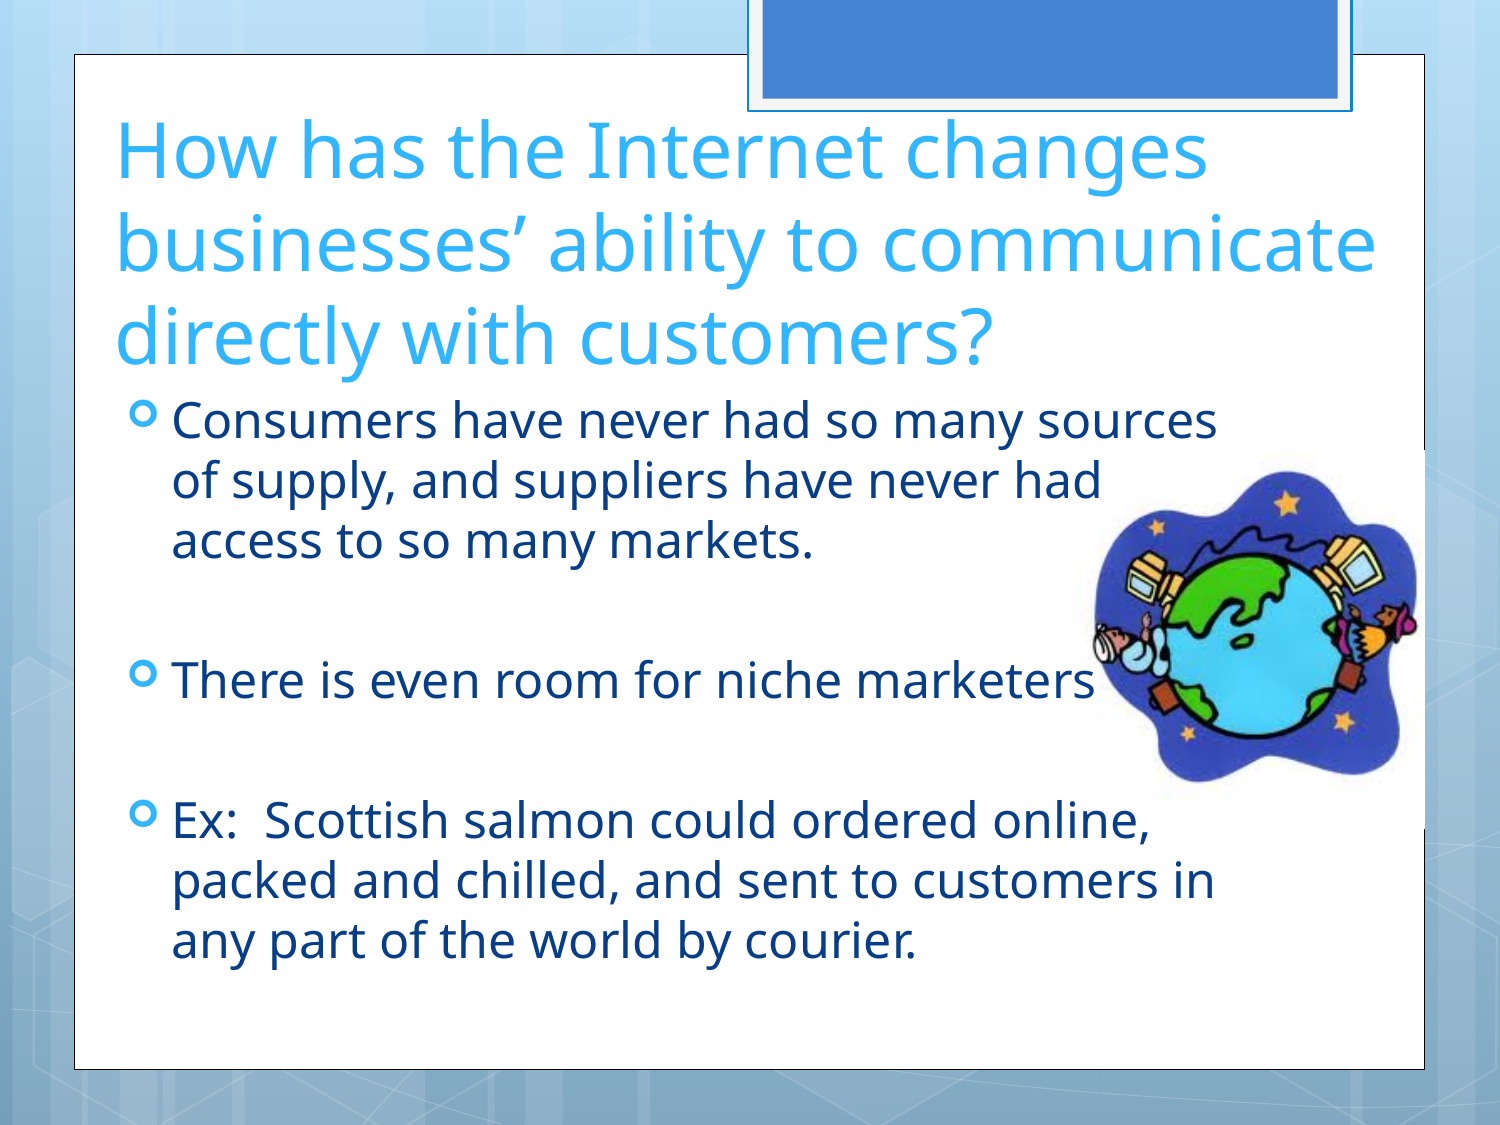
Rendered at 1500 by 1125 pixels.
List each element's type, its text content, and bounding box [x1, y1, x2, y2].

title How has the Internet changes businesses’ ability to communicate directly with customers? [99, 62, 1400, 388]
list Consumers have never had so many sources of supply, and suppliers have never had access to so many markets. There is even room for niche marketers Ex: Scottish salmon could ordered online, packed and chilled, and sent to customers in any part of the world by courier. [99, 381, 1283, 1025]
picture [1073, 449, 1426, 829]
